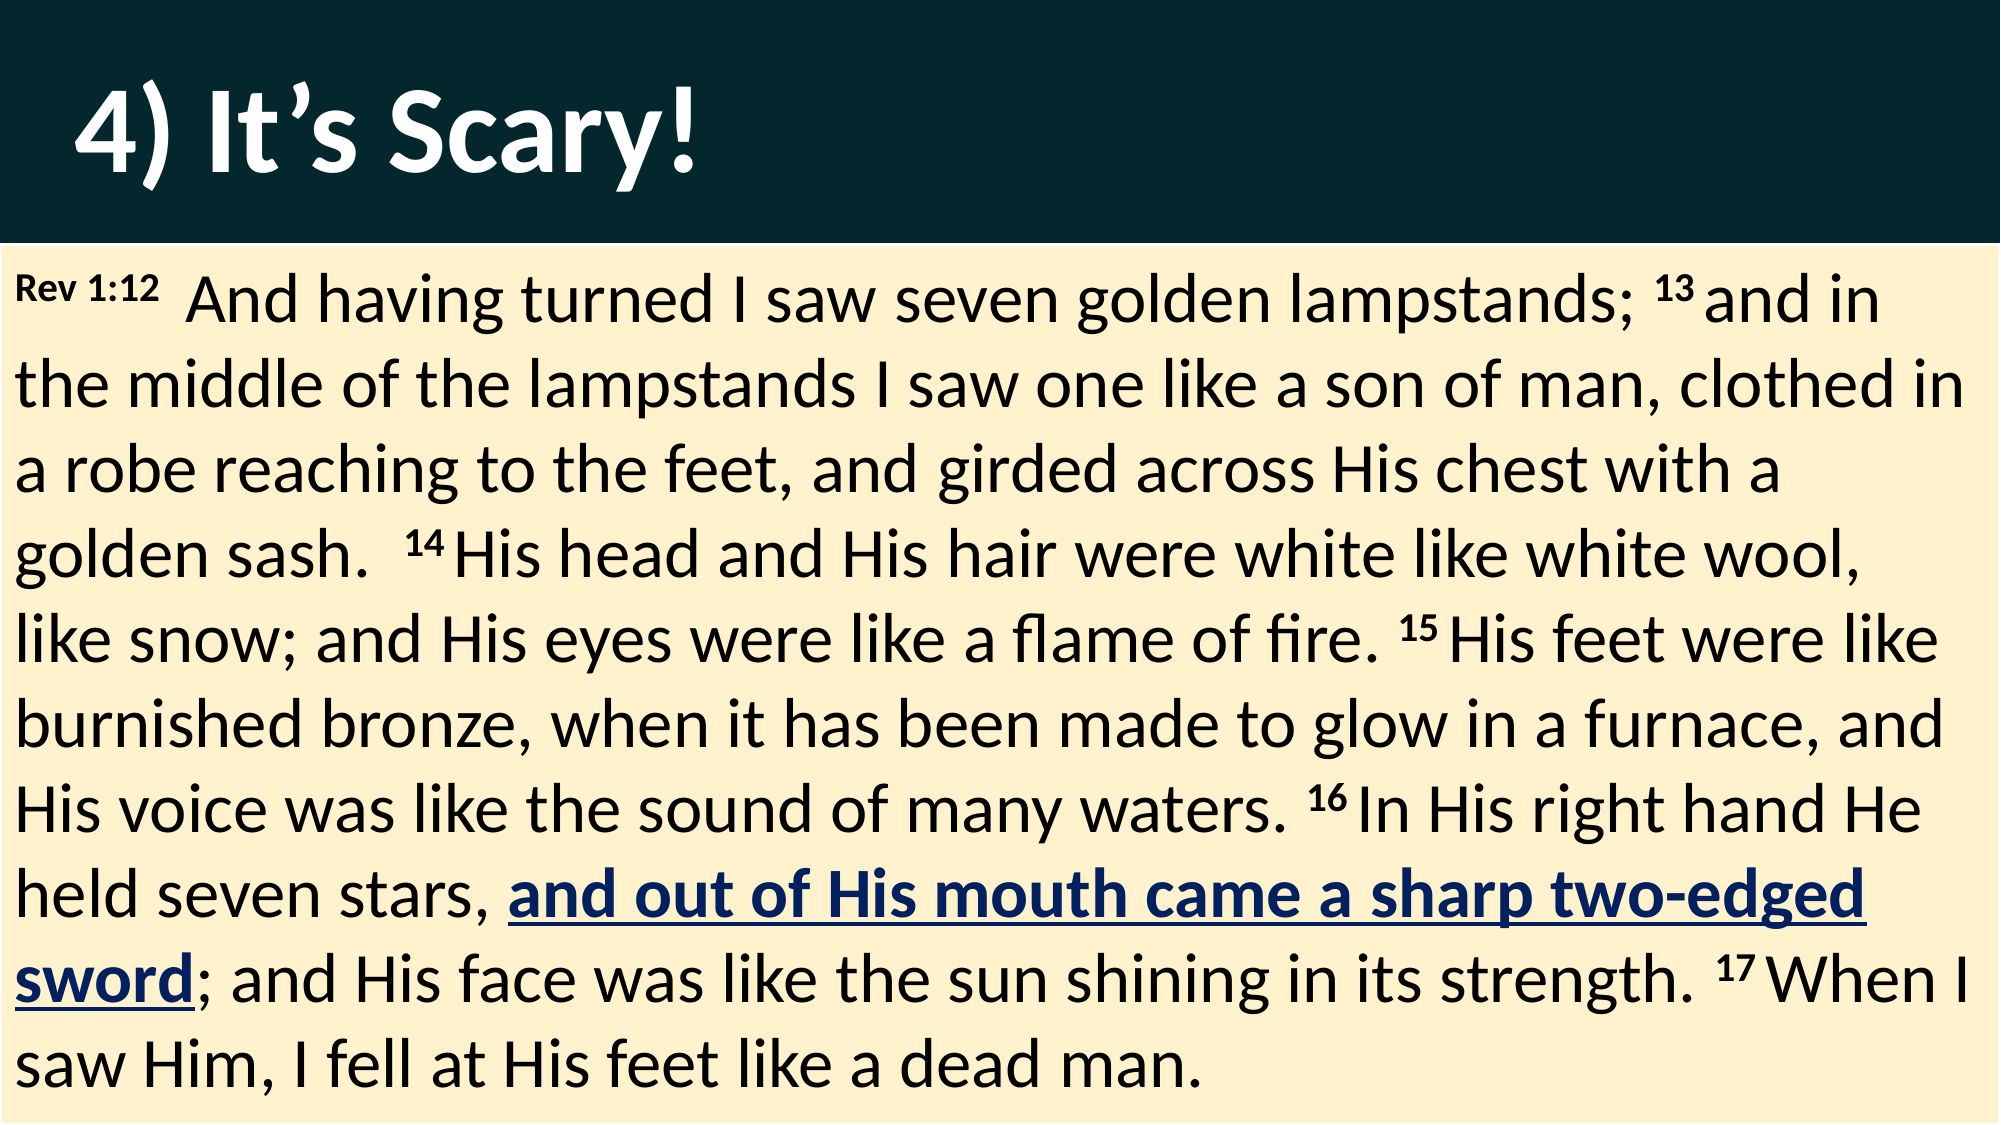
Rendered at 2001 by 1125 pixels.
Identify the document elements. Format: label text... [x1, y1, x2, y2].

text_box 4) It’s Scary! [59, 39, 1878, 205]
text_box Rev 1:12 And having turned I saw seven golden lampstands; 13 and in the middle of the lampstands I saw one like a son of man, clothed in a robe reaching to the feet, and girded across His chest with a golden sash. 14 His head and His hair were white like white wool, like snow; and His eyes were like a flame of fire. 15 His feet were like burnished bronze, when it has been made to glow in a furnace, and His voice was like the sound of many waters. 16 In His right hand He held seven stars, and out of His mouth came a sharp two-edged sword; and His face was like the sun shining in its strength. 17 When I saw Him, I fell at His feet like a dead man. [0, 244, 2000, 1125]
